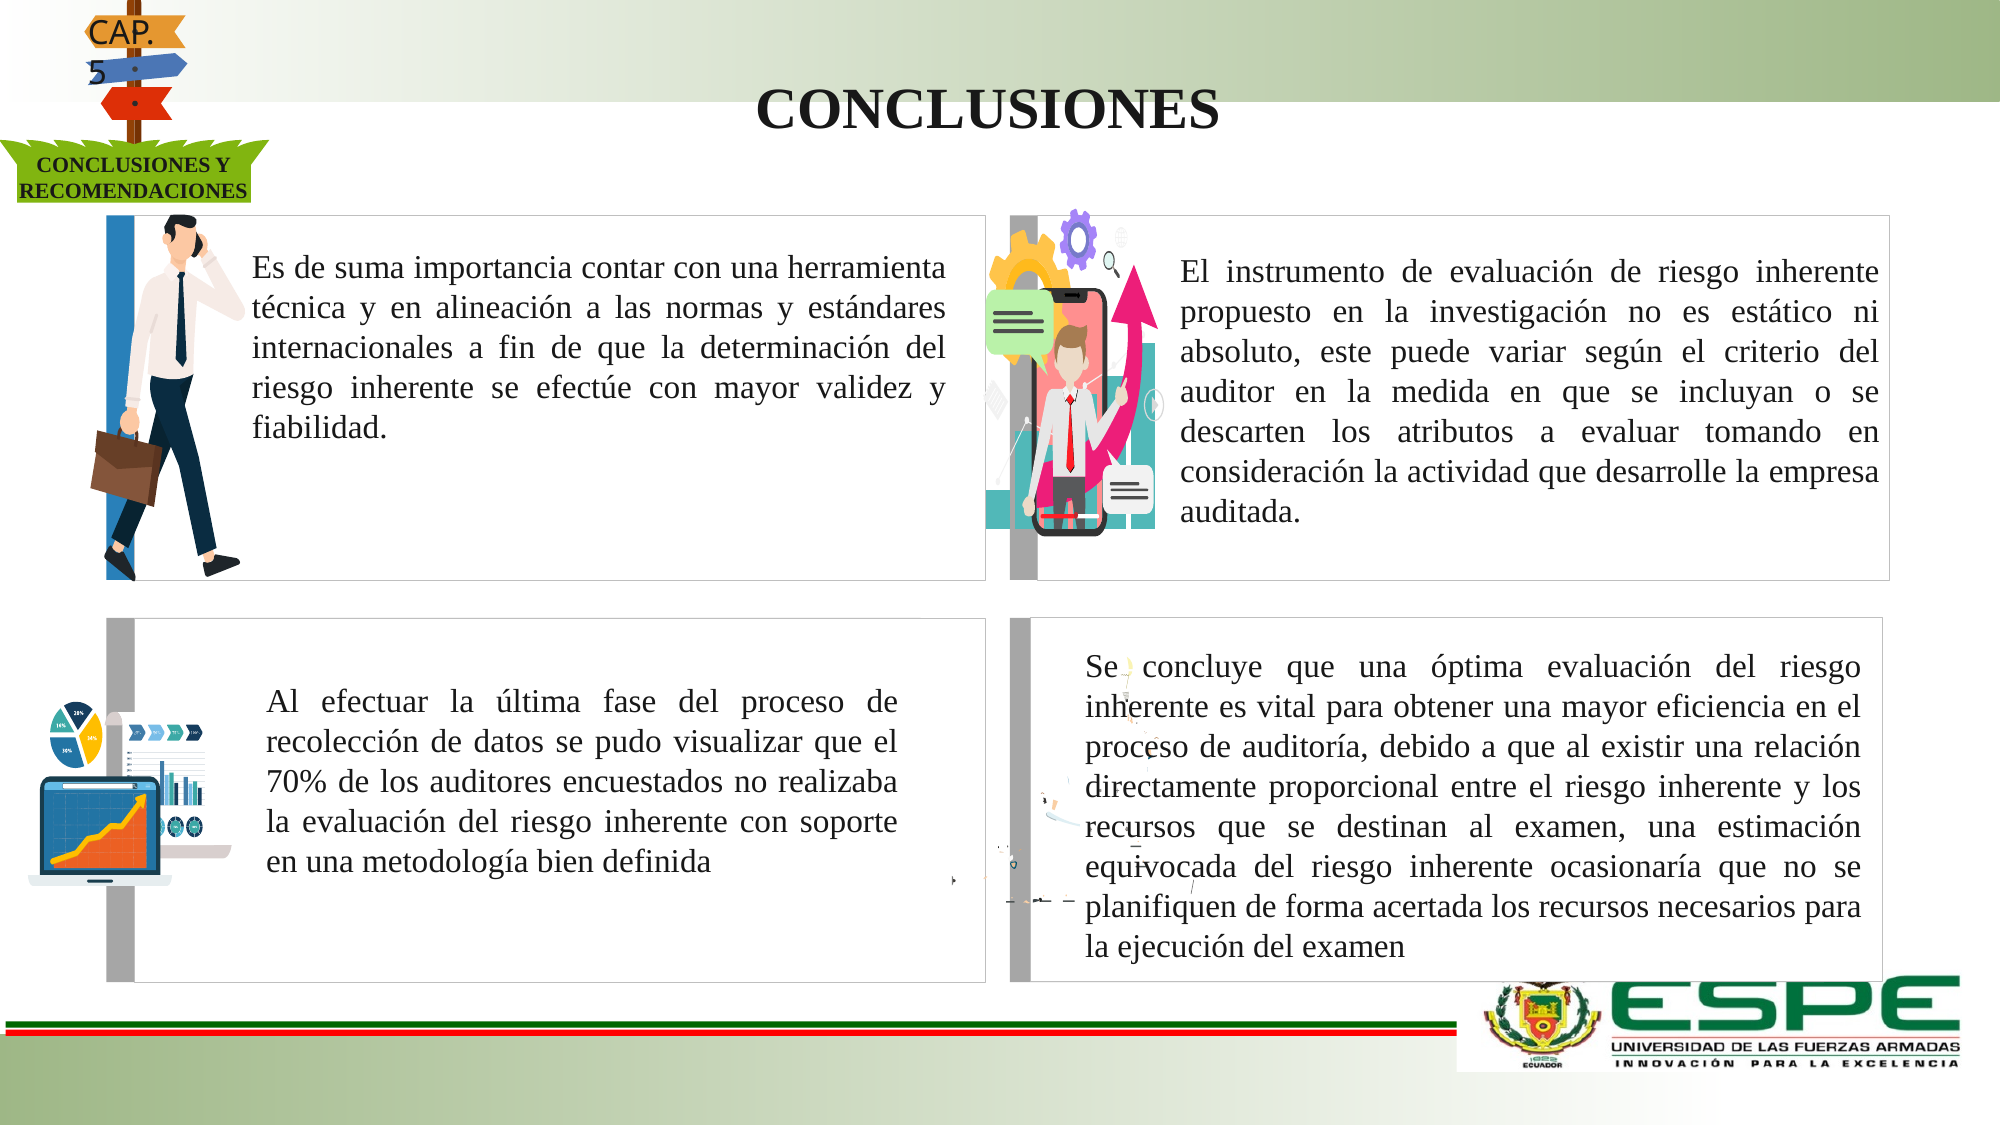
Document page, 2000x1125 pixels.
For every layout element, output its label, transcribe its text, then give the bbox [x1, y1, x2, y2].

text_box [0, 0, 270, 212]
text_box CONCLUSIONES [740, 0, 1251, 148]
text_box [27, 207, 1896, 983]
picture [1456, 968, 1993, 1072]
